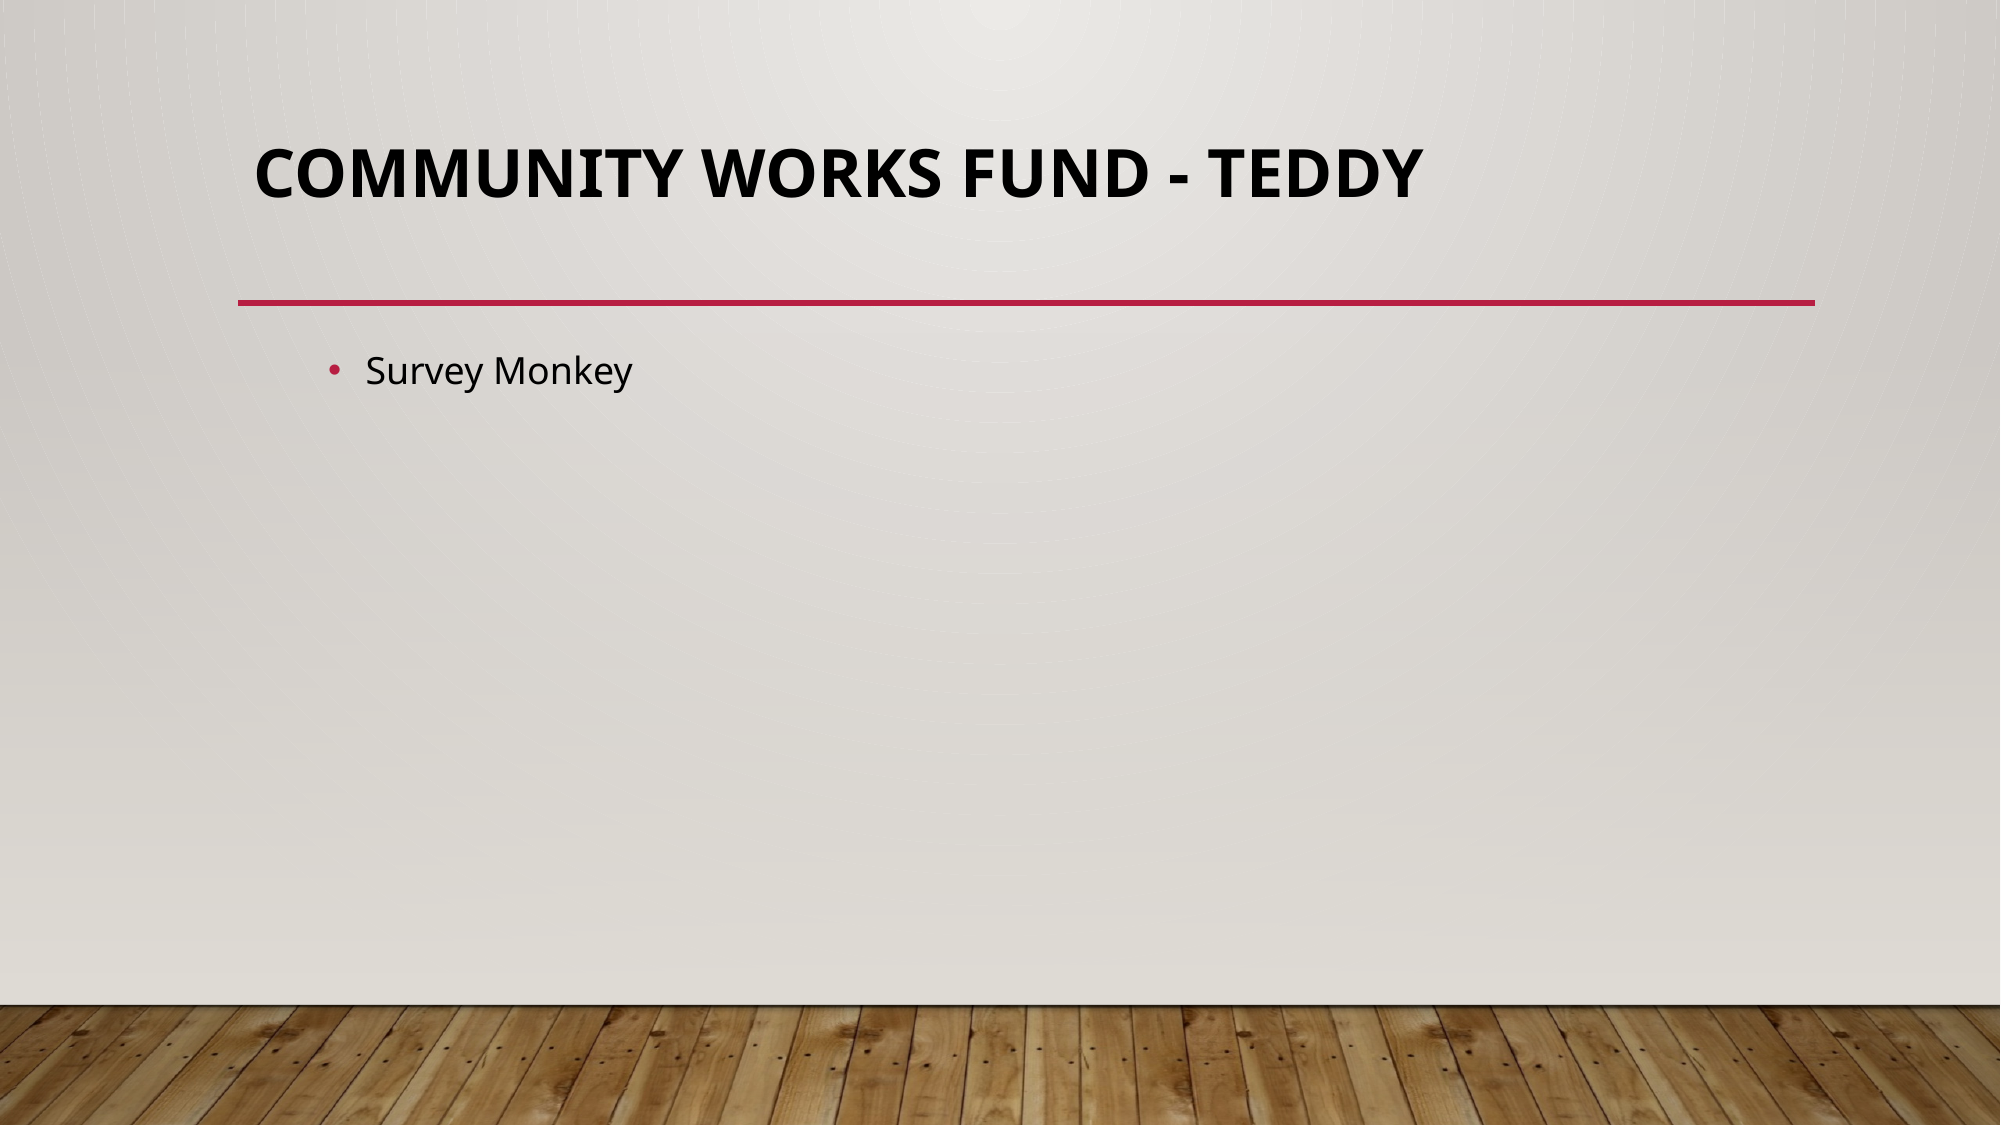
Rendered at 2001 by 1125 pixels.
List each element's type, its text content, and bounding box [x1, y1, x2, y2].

title Community Works Fund - Teddy [238, 131, 1814, 305]
picture [0, 1005, 2000, 1125]
list Survey Monkey [238, 330, 1814, 897]
